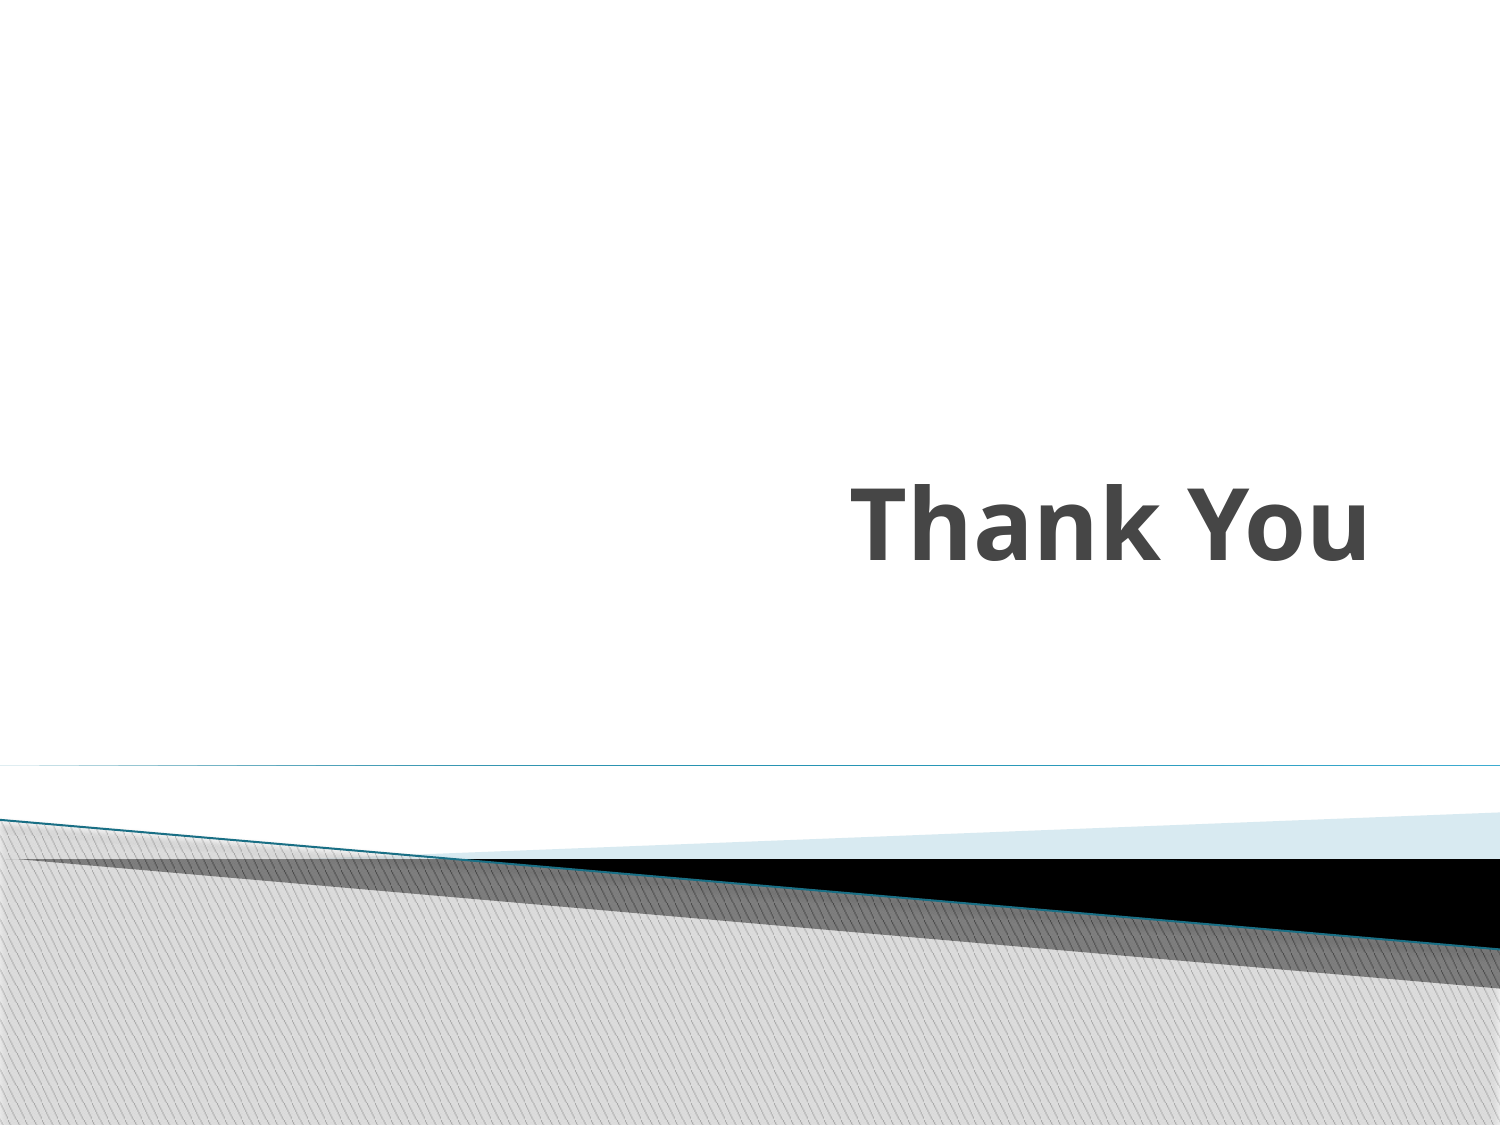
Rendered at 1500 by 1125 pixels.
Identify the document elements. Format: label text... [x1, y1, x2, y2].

picture [5, 859, 1500, 989]
title Thank You [112, 287, 1388, 588]
